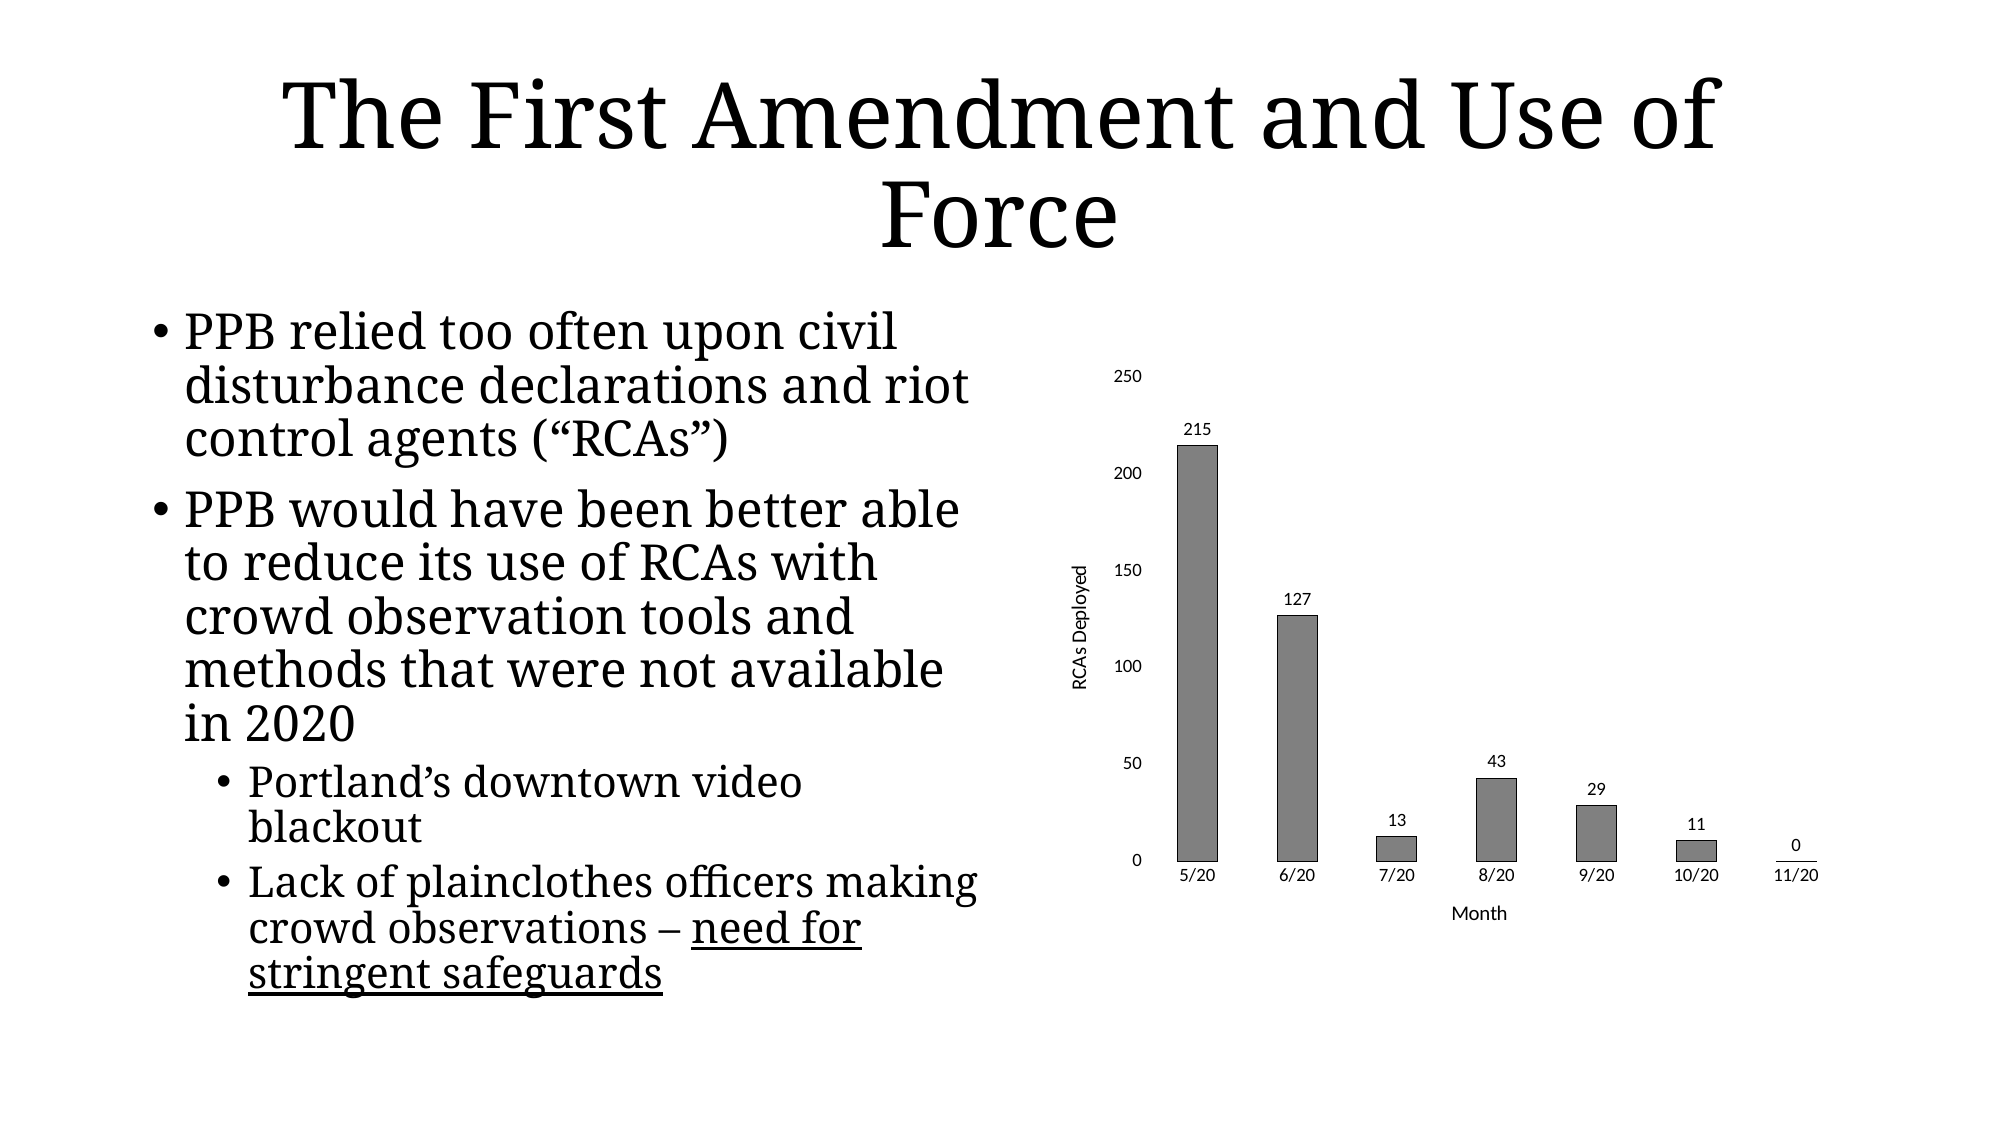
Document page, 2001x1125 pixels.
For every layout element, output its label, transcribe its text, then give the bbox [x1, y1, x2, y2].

chart [1037, 356, 1863, 957]
list PPB relied too often upon civil disturbance declarations and riot control agents (“RCAs”) PPB would have been better able to reduce its use of RCAs with crowd observation tools and methods that were not available in 2020 Portland’s downtown video blackout Lack of plainclothes officers making crowd observations – need for stringent safeguards [137, 299, 1000, 1014]
title The First Amendment and Use of Force [137, 59, 1863, 278]
